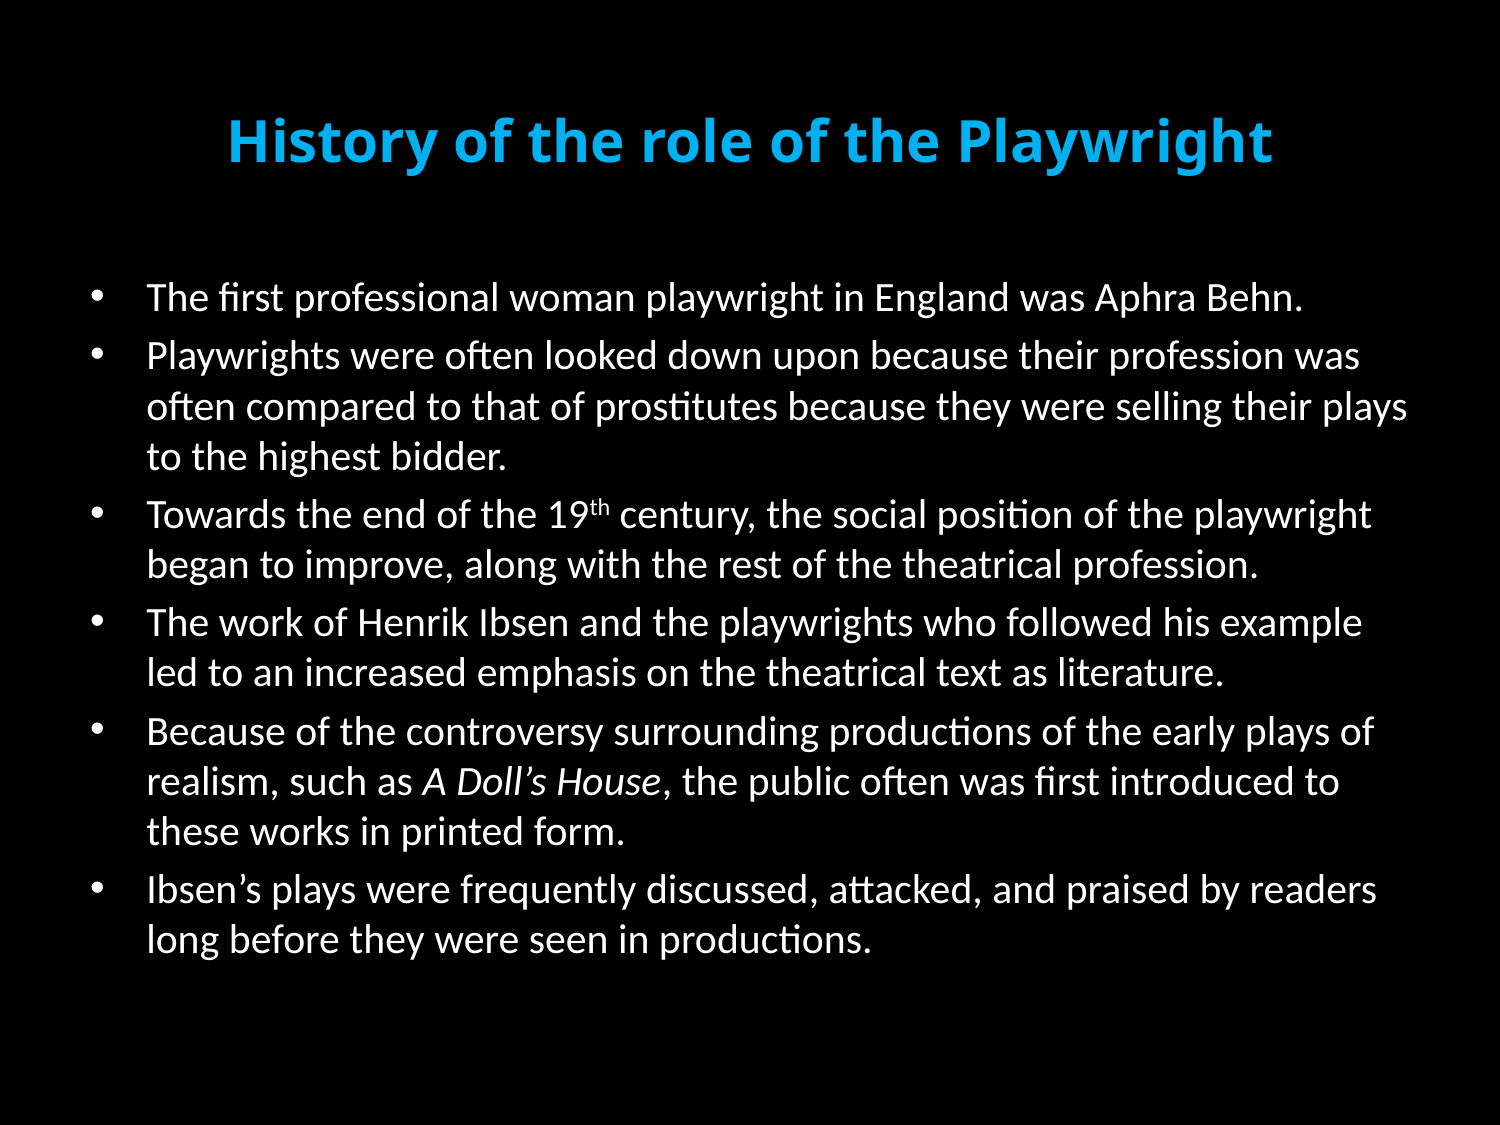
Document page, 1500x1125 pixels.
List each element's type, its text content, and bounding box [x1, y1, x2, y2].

list The first professional woman playwright in England was Aphra Behn. Playwrights were often looked down upon because their profession was often compared to that of prostitutes because they were selling their plays to the highest bidder. Towards the end of the 19th century, the social position of the playwright began to improve, along with the rest of the theatrical profession. The work of Henrik Ibsen and the playwrights who followed his example led to an increased emphasis on the theatrical text as literature. Because of the controversy surrounding productions of the early plays of realism, such as A Doll’s House, the public often was first introduced to these works in printed form. Ibsen’s plays were frequently discussed, attacked, and praised by readers long before they were seen in productions. [75, 262, 1425, 1005]
title History of the role of the Playwright [75, 45, 1425, 233]
